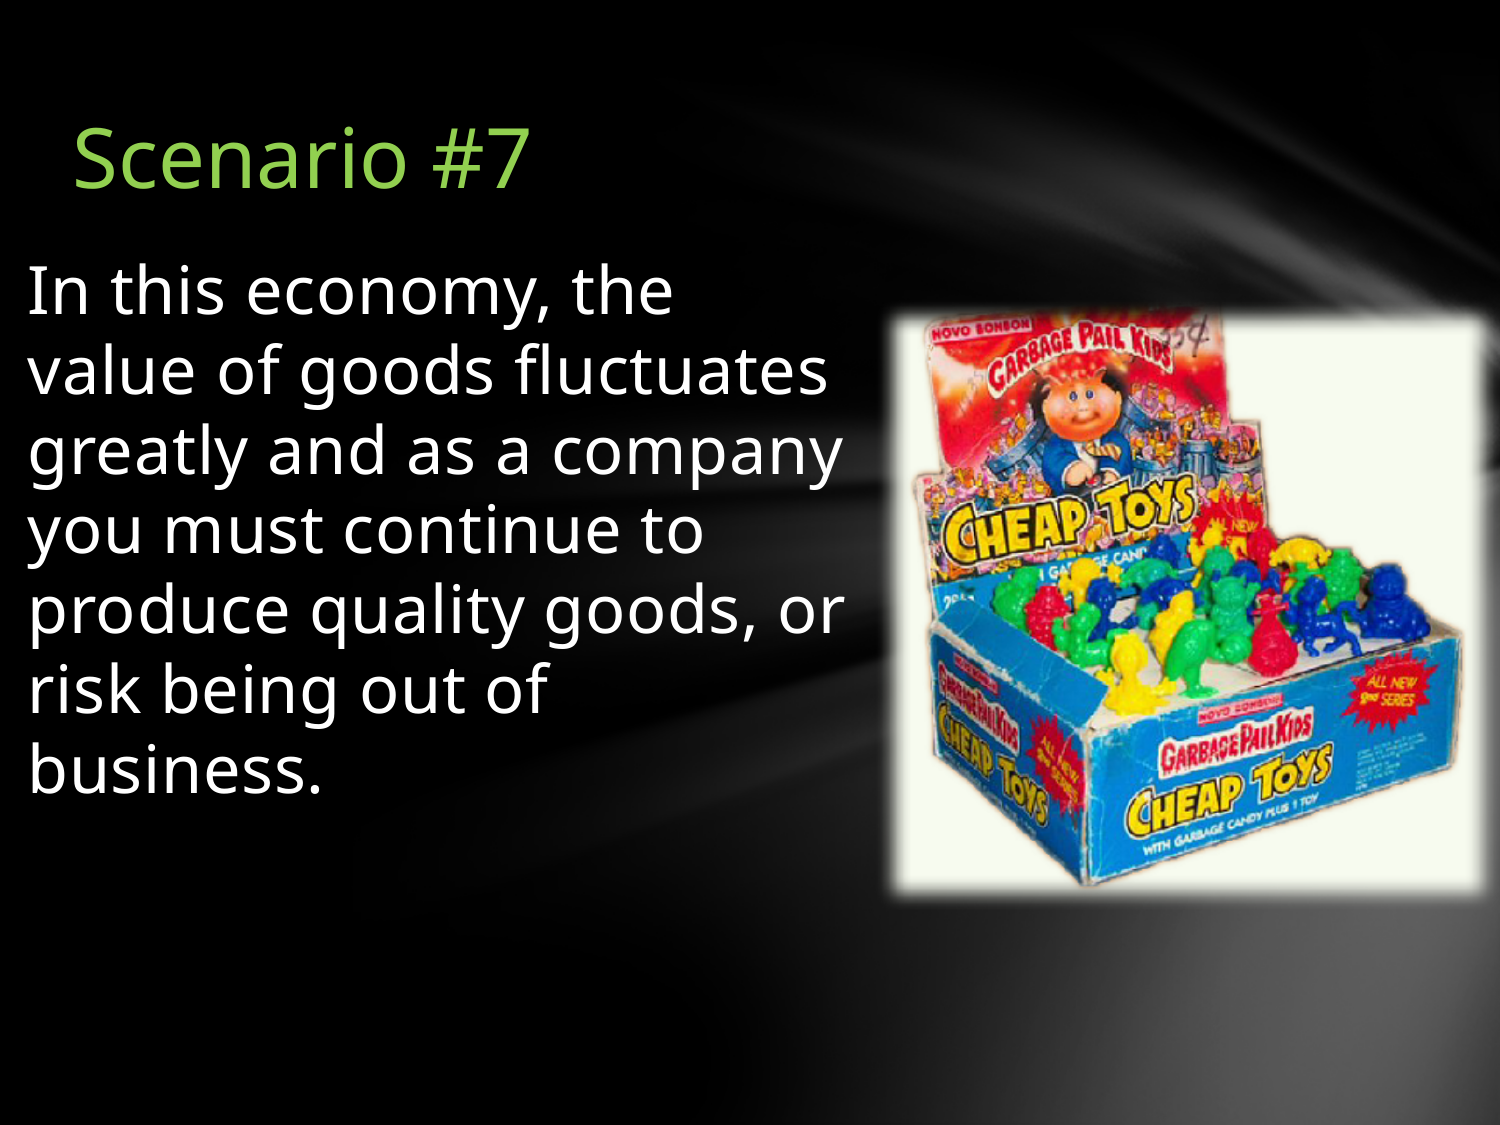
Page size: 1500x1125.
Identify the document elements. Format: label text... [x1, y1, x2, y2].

picture [874, 299, 1500, 912]
title Scenario #7 [57, 37, 1318, 213]
list In this economy, the value of goods fluctuates greatly and as a company you must continue to produce quality goods, or risk being out of business. [12, 239, 868, 1125]
